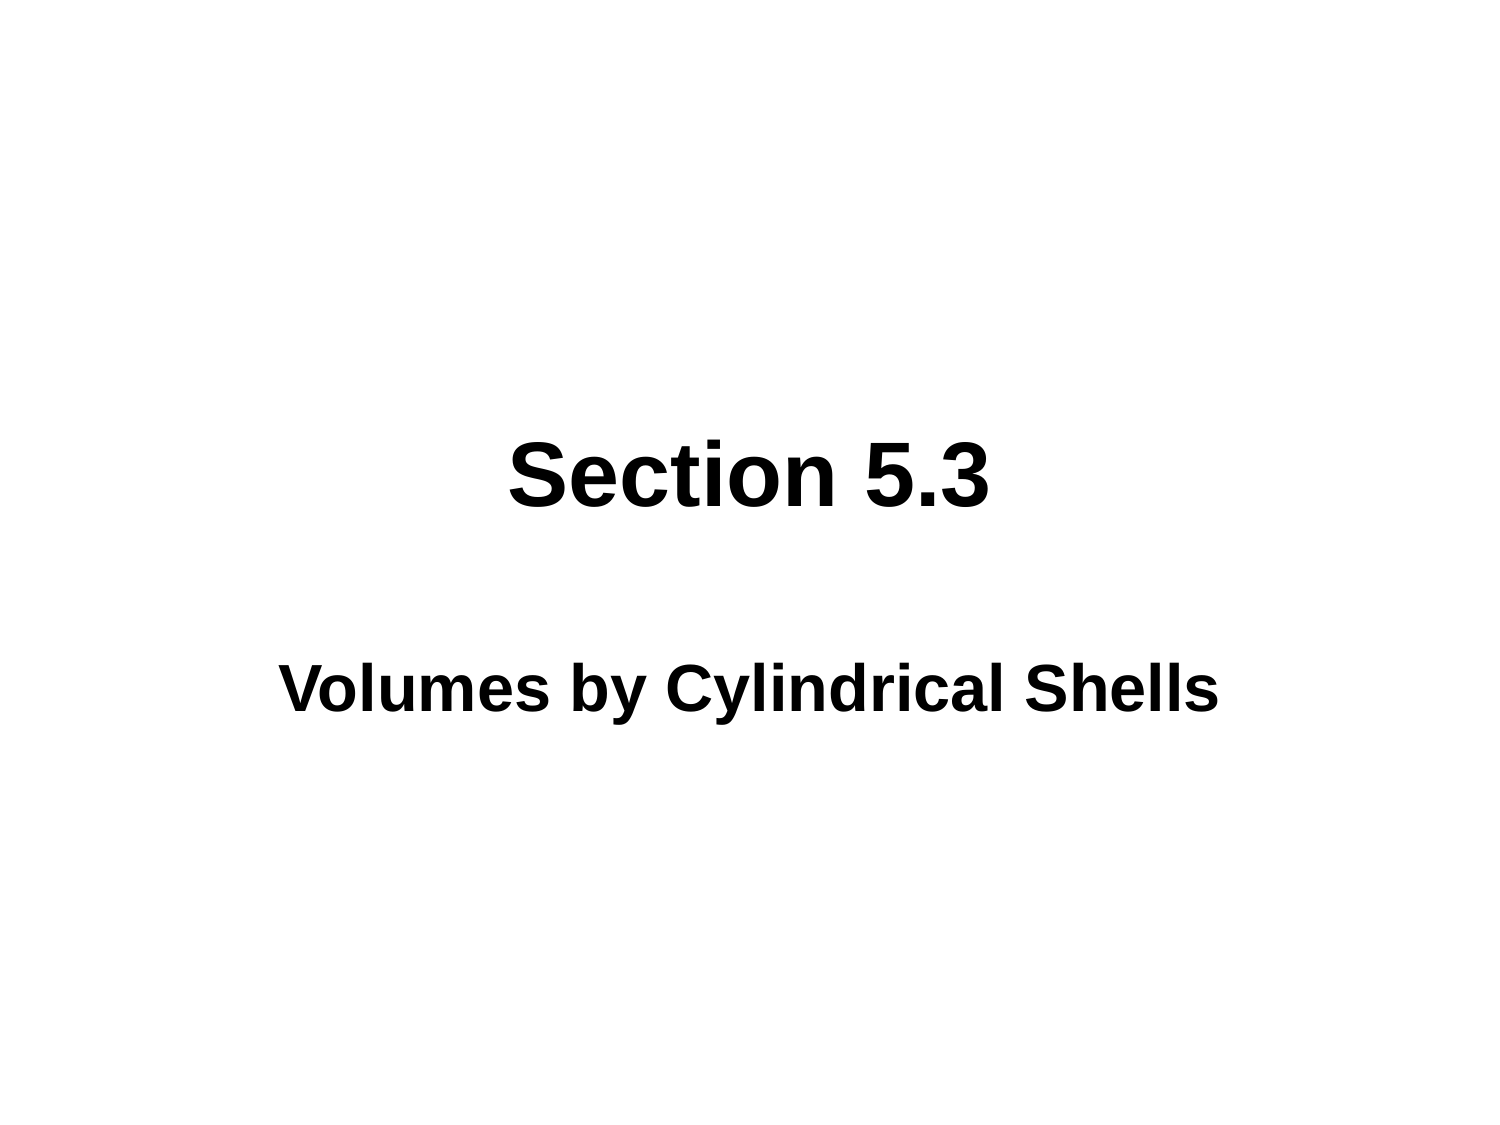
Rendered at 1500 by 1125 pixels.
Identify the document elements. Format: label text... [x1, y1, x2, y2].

subtitle Volumes by Cylindrical Shells [225, 637, 1275, 925]
title Section 5.3 [112, 349, 1388, 591]
